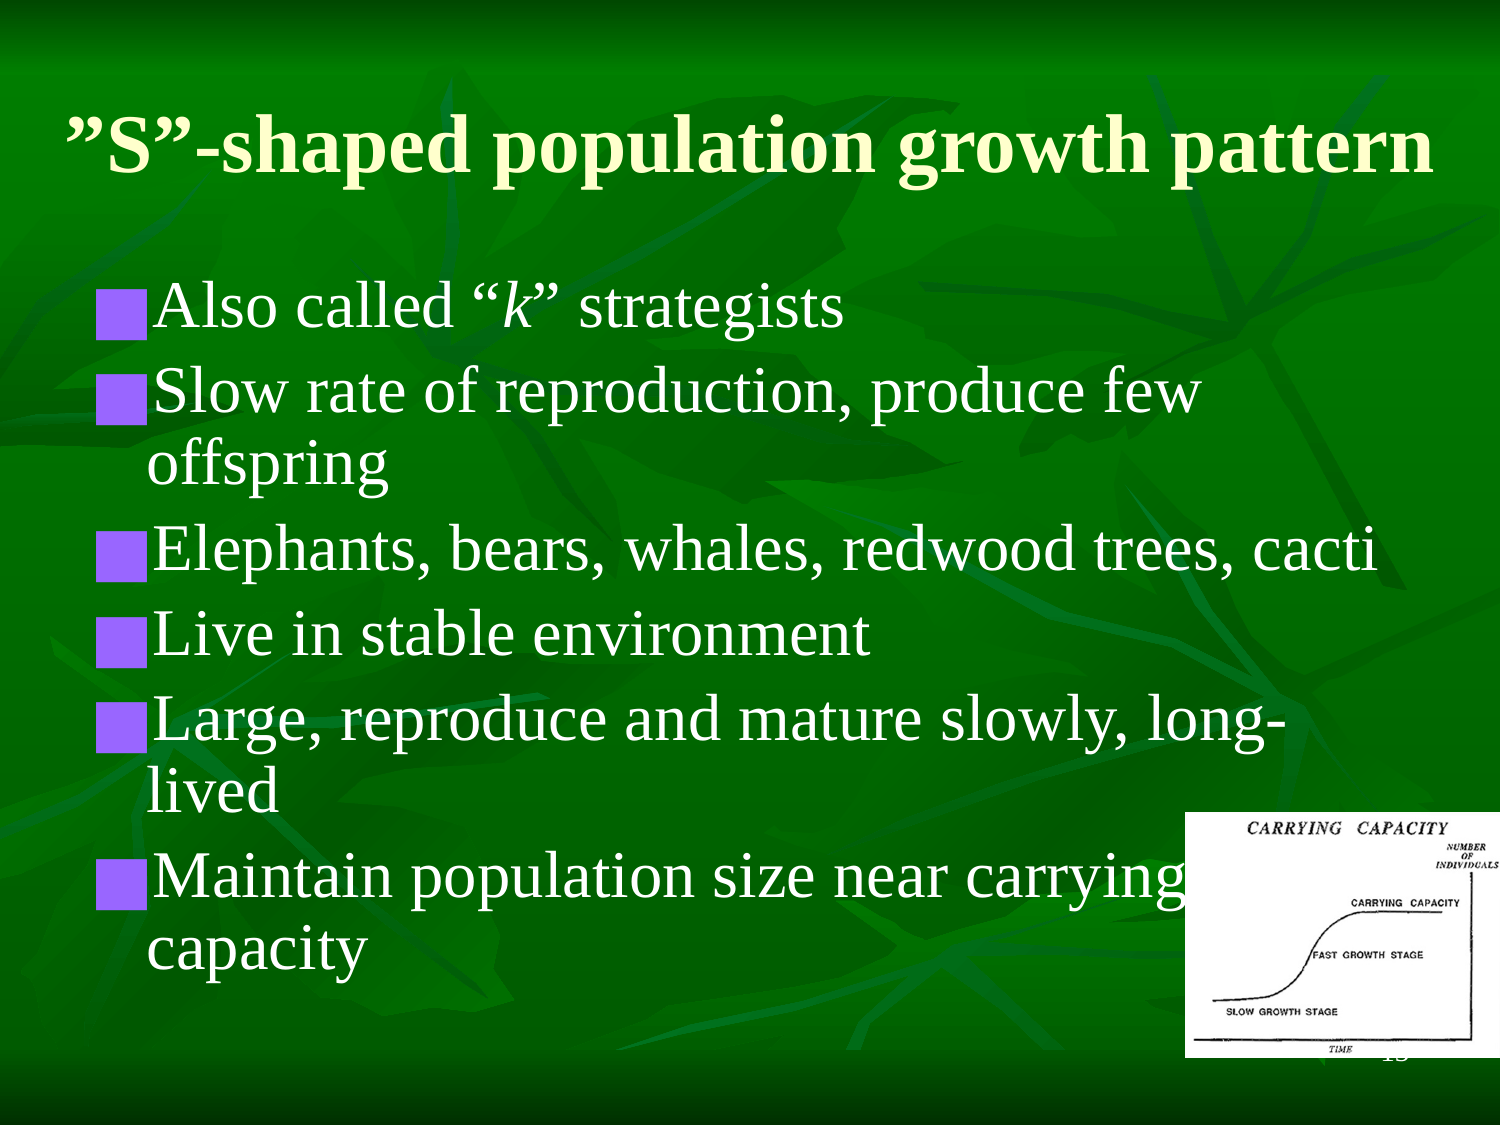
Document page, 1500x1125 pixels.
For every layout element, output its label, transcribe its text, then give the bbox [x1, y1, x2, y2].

list Also called “k” strategists Slow rate of reproduction, produce few offspring Elephants, bears, whales, redwood trees, cacti Live in stable environment Large, reproduce and mature slowly, long-lived Maintain population size near carrying capacity [75, 262, 1425, 1006]
picture [1185, 812, 1500, 1058]
title ”S”-shaped population growth pattern [0, 45, 1500, 234]
text_box 13 [1074, 1024, 1425, 1100]
